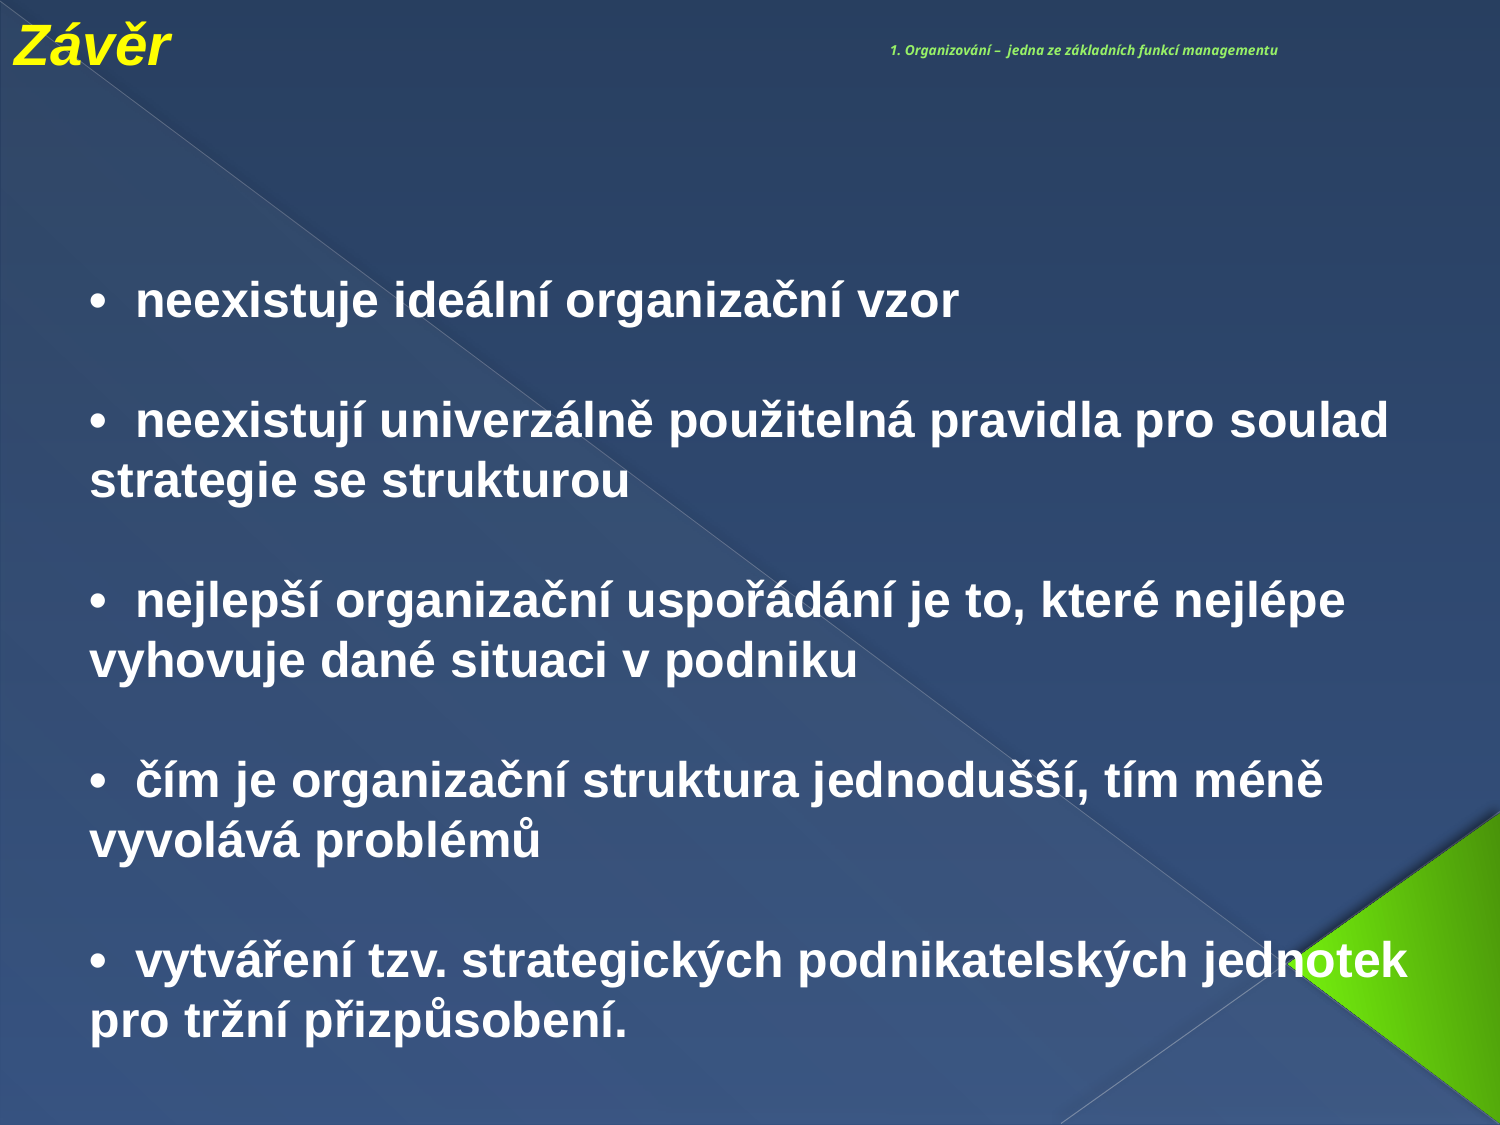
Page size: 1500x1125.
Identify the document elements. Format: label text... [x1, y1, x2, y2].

text_box Závěr • neexistuje ideální organizační vzor • neexistují univerzálně použitelná pravidla pro soulad strategie se strukturou • nejlepší organizační uspořádání je to, které nejlépe vyhovuje dané situaci v podniku • čím je organizační struktura jednodušší, tím méně vyvolává problémů • vytváření tzv. strategických podnikatelských jednotek pro tržní přizpůsobení. [0, 0, 1500, 1125]
